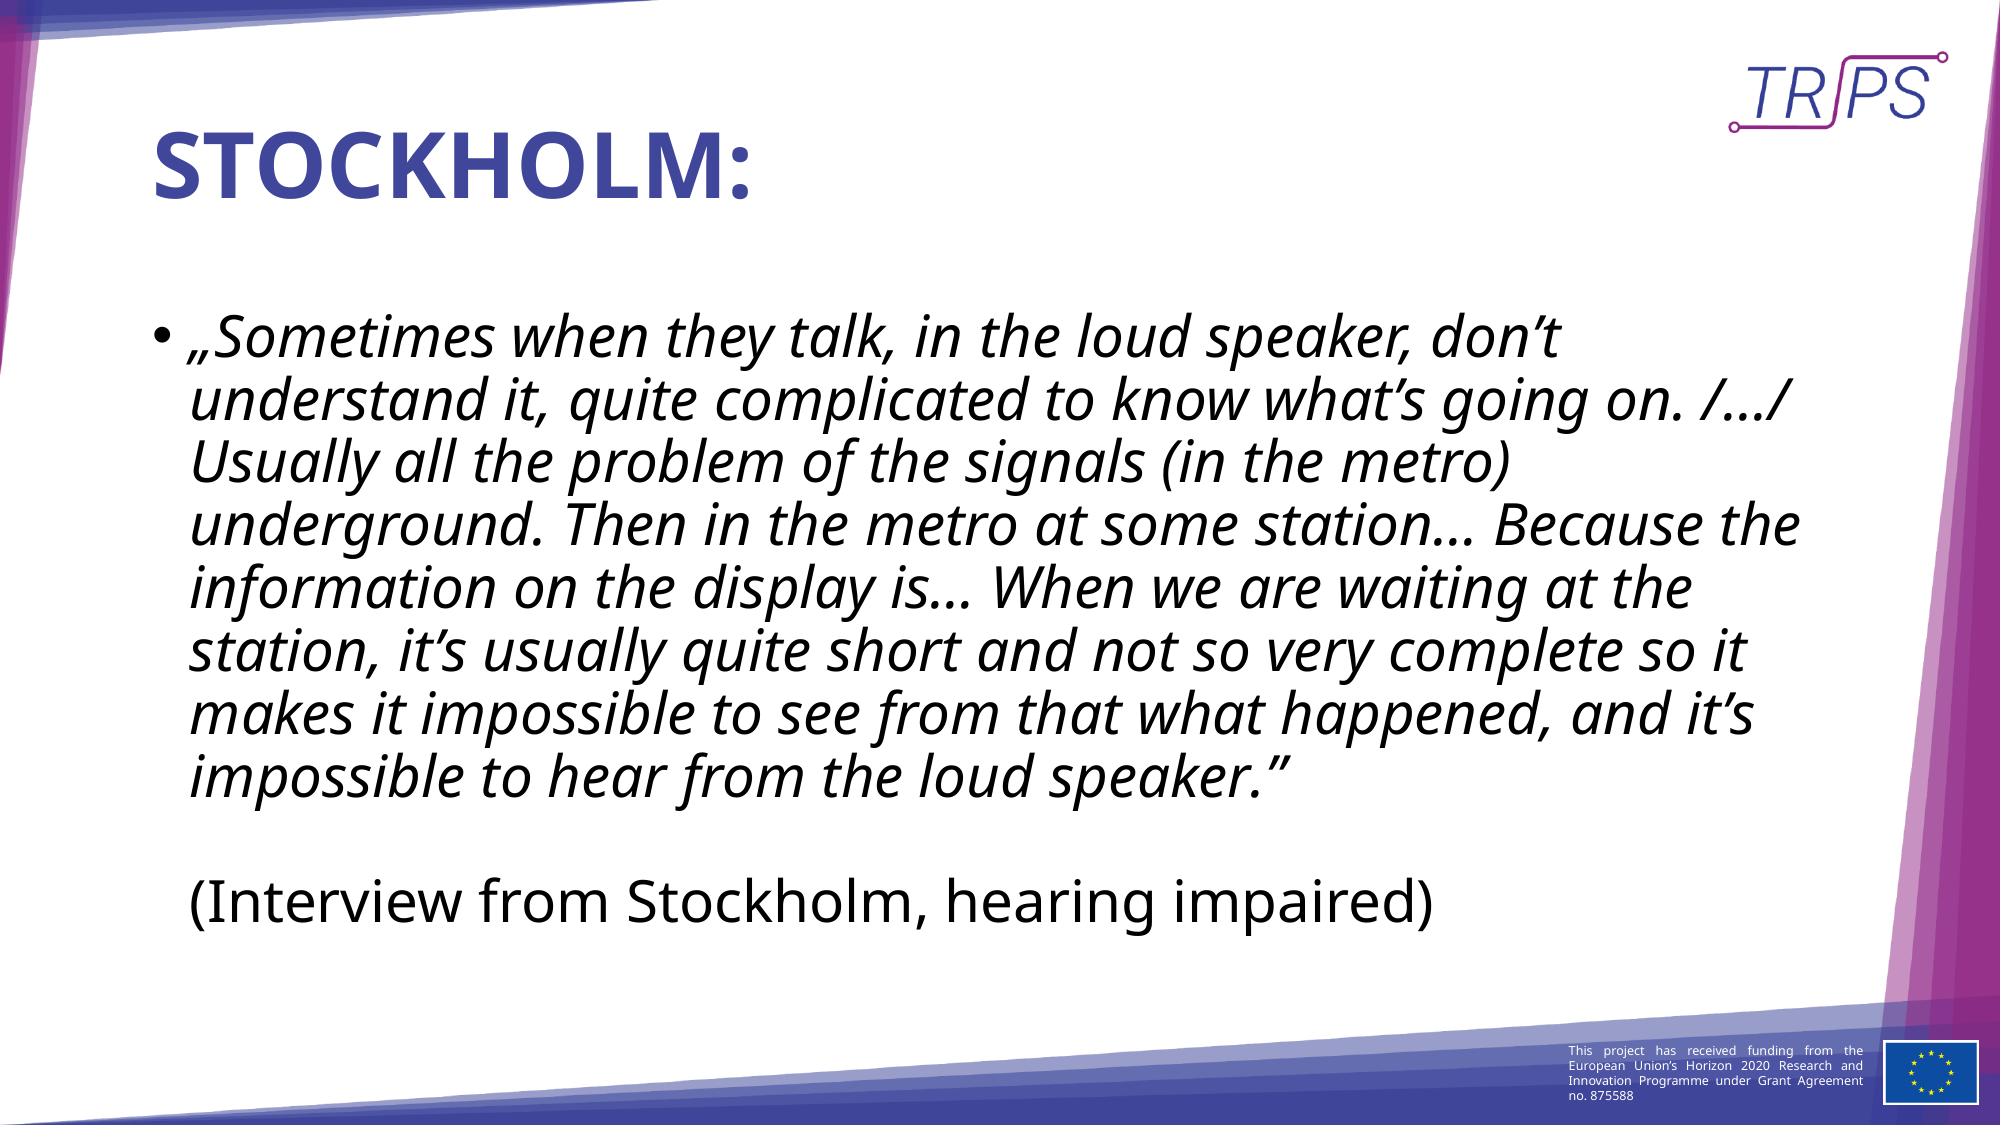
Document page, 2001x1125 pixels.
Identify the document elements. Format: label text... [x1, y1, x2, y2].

list „Sometimes when they talk, in the loud speaker, don’t understand it, quite complicated to know what’s going on. /.../ Usually all the problem of the signals (in the metro) underground. Then in the metro at some station… Because the information on the display is… When we are waiting at the station, it’s usually quite short and not so very complete so it makes it impossible to see from that what happened, and it’s impossible to hear from the loud speaker.” (Interview from Stockholm, hearing impaired) [137, 299, 1863, 1014]
title STOCKHOLM: [137, 59, 1863, 278]
picture [0, 0, 2000, 1125]
